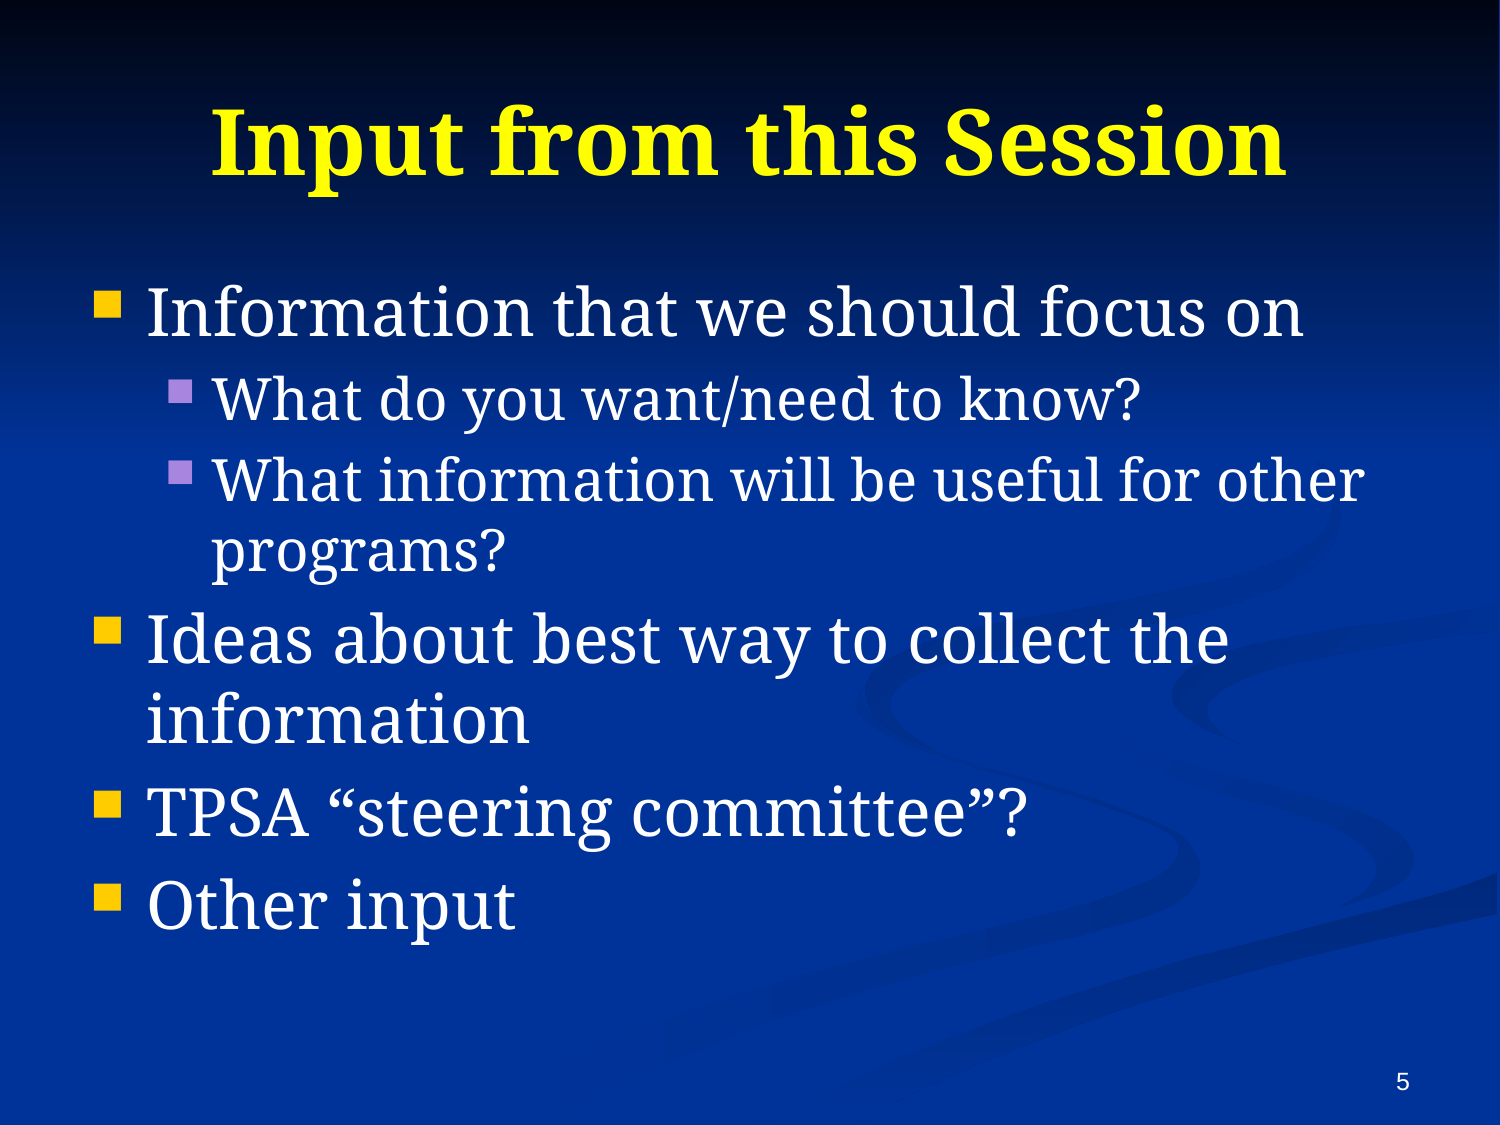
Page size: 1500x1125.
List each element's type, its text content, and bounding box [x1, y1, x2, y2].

title Input from this Session [74, 44, 1426, 233]
slide_number 5 [1074, 1024, 1426, 1104]
list Information that we should focus on What do you want/need to know? What information will be useful for other programs? Ideas about best way to collect the information TPSA “steering committee”? Other input [74, 262, 1426, 1006]
